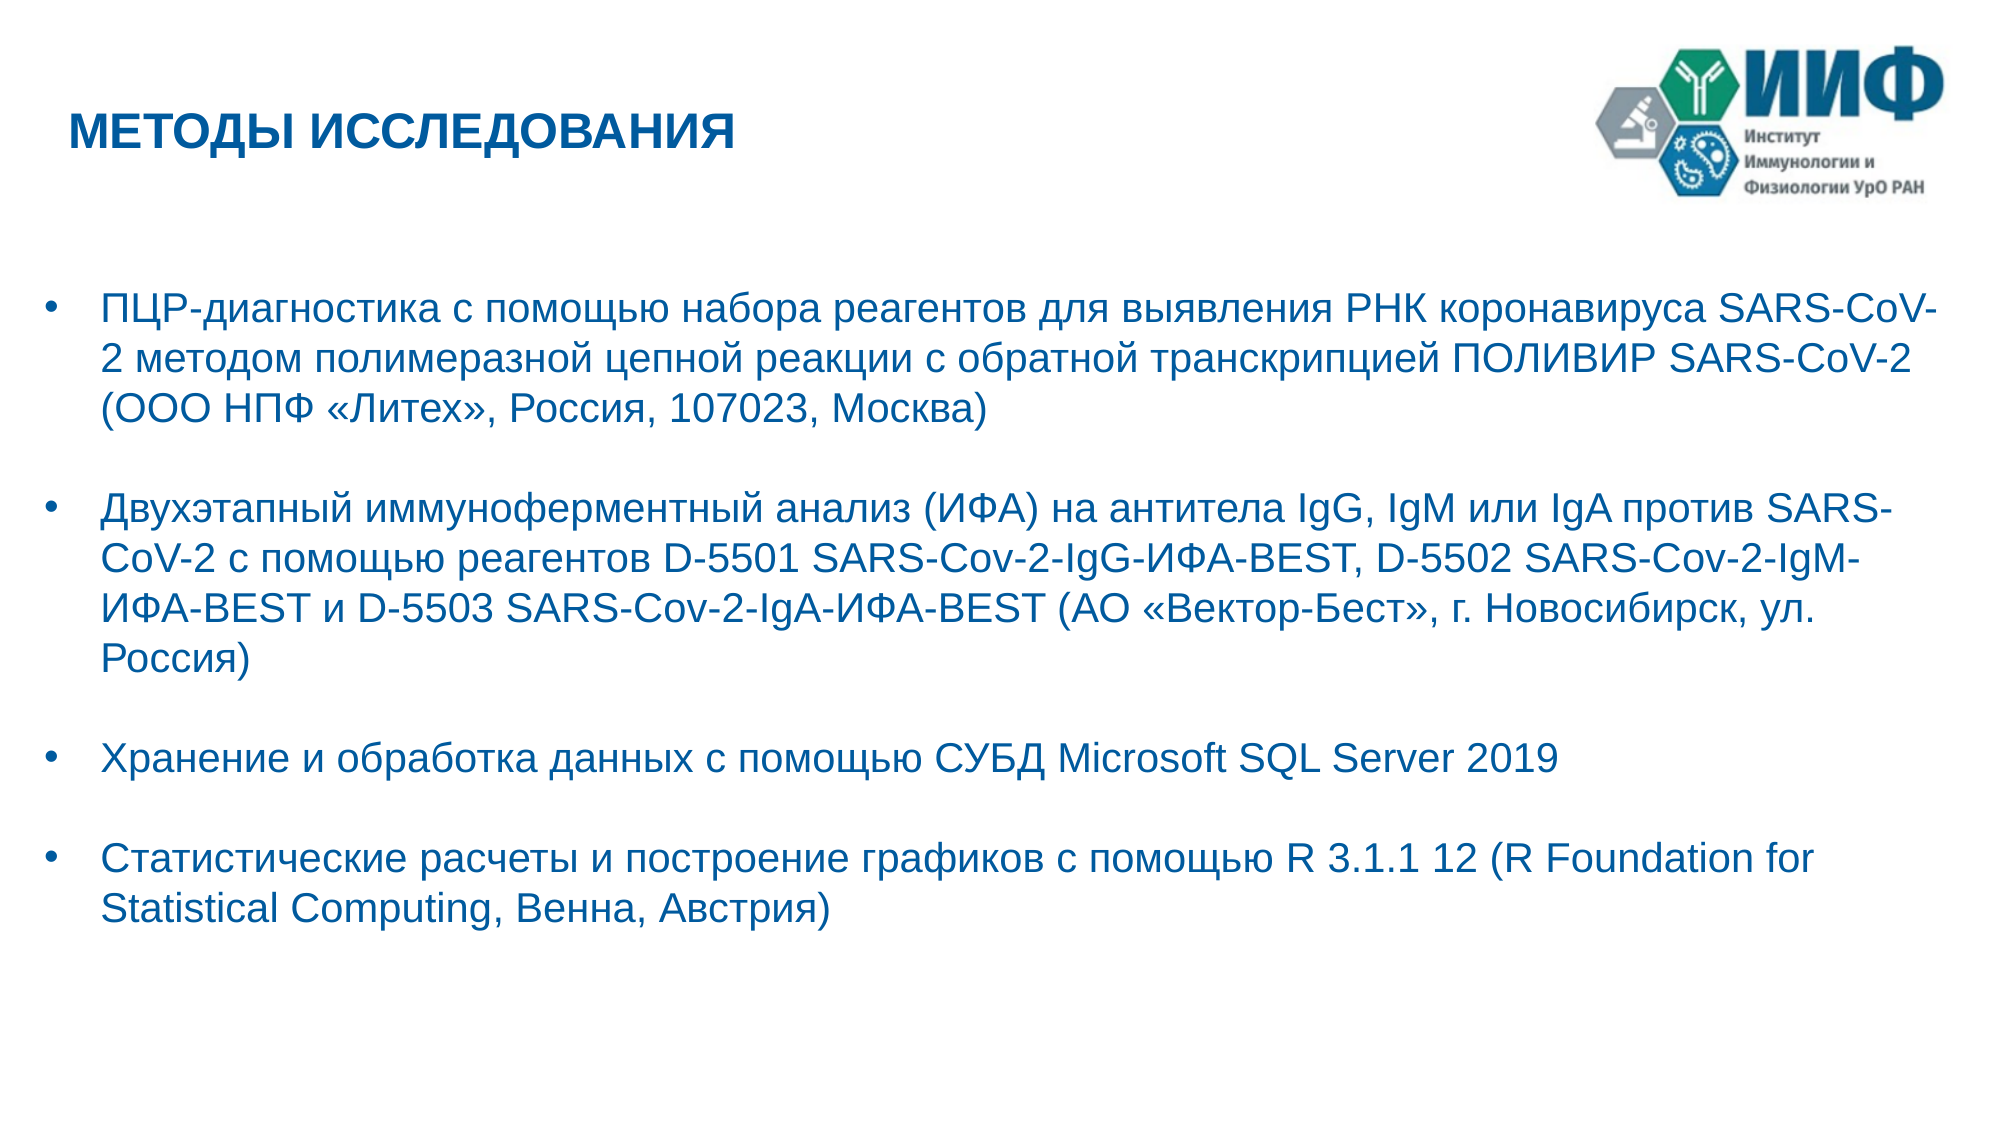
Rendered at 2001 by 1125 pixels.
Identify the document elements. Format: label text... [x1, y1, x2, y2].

text_box ПЦР-диагностика с помощью набора реагентов для выявления РНК коронавируса SARS-CoV-2 методом полимеразной цепной реакции с обратной транскрипцией ПОЛИВИР SARS-CoV-2 (ООО НПФ «Литех», Россия, 107023, Москва) Двухэтапный иммуноферментный анализ (ИФА) на антитела IgG, IgM или IgA против SARS-CoV-2 с помощью реагентов D-5501 SARS-Cov-2-IgG-ИФА-BEST, D-5502 SARS-Cov-2-IgM-ИФА-BEST и D-5503 SARS-Cov-2-IgA-ИФА-BEST (АО «Вектор-Бест», г. Новосибирск, ул. Россия) Хранение и обработка данных с помощью СУБД Microsoft SQL Server 2019 Статистические расчеты и построение графиков с помощью R 3.1.1 12 (R Foundation for Statistical Computing, Венна, Австрия) [29, 223, 1971, 939]
picture [1571, 34, 1961, 224]
text_box Методы исследования [53, 90, 1571, 166]
